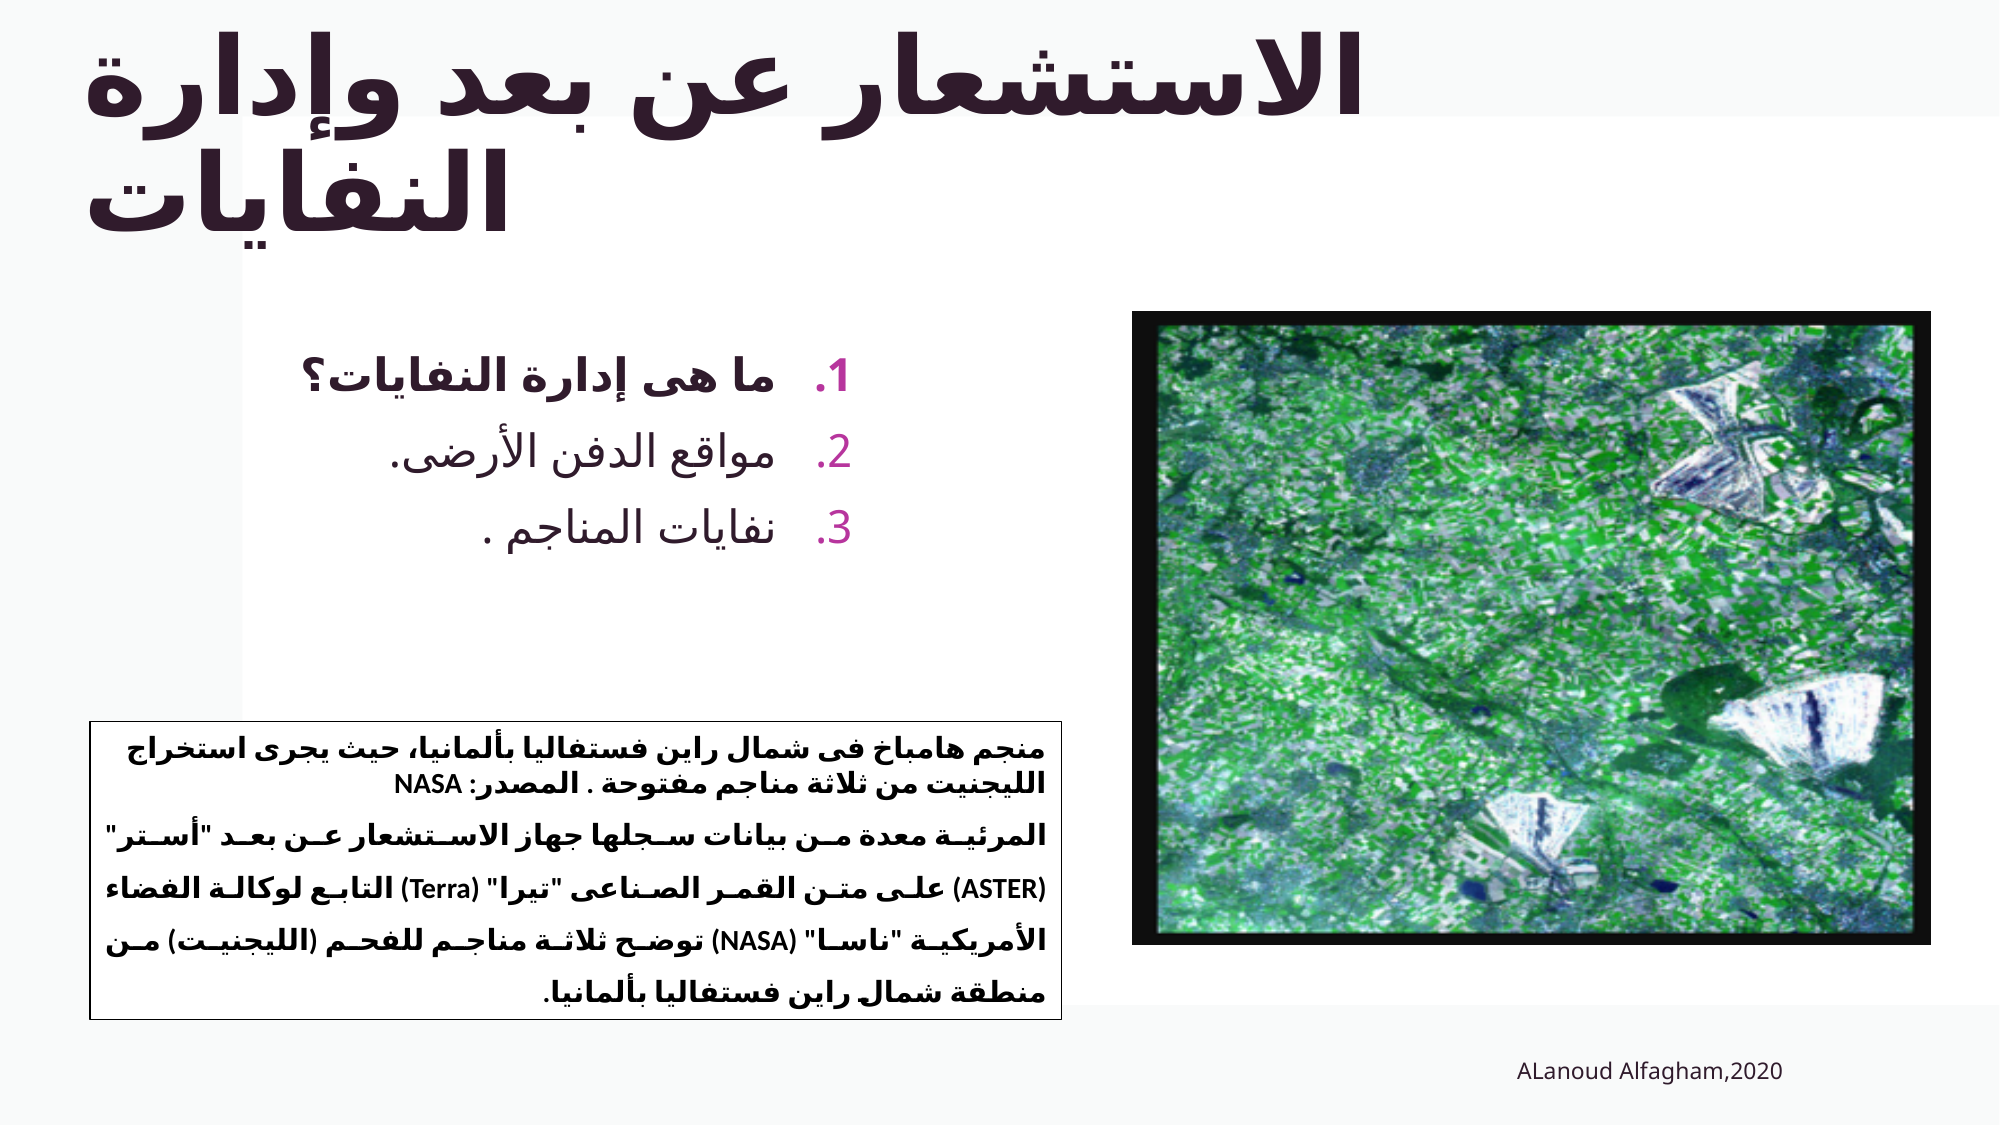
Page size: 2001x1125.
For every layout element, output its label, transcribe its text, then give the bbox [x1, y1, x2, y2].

title الاستشعار عن بعد وإدارة النفايات [68, 0, 1799, 263]
list ما هى إدارة النفايات؟ مواقع الدفن الأرضى. نفايات المناجم . [130, 338, 868, 601]
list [1132, 311, 1931, 945]
footer ALanoud Alfagham,2020 [618, 1020, 1799, 1125]
text_box منجم هامباخ فى شمال راين فستفاليا بألمانيا، حيث يجرى استخراج الليجنيت من ثلاثة مناجم مفتوحة . المصدر: NASA المرئية معدة من بيانات سجلها جهاز الاستشعار عن بعد "أستر" (ASTER) على متن القمر الصناعى "تيرا" (Terra) التابع لوكالة الفضاء الأمريكية "ناسا" (NASA) توضح ثلاثة مناجم للفحم (الليجنيت) من منطقة شمال راين فستفاليا بألمانيا. [90, 721, 1062, 1020]
